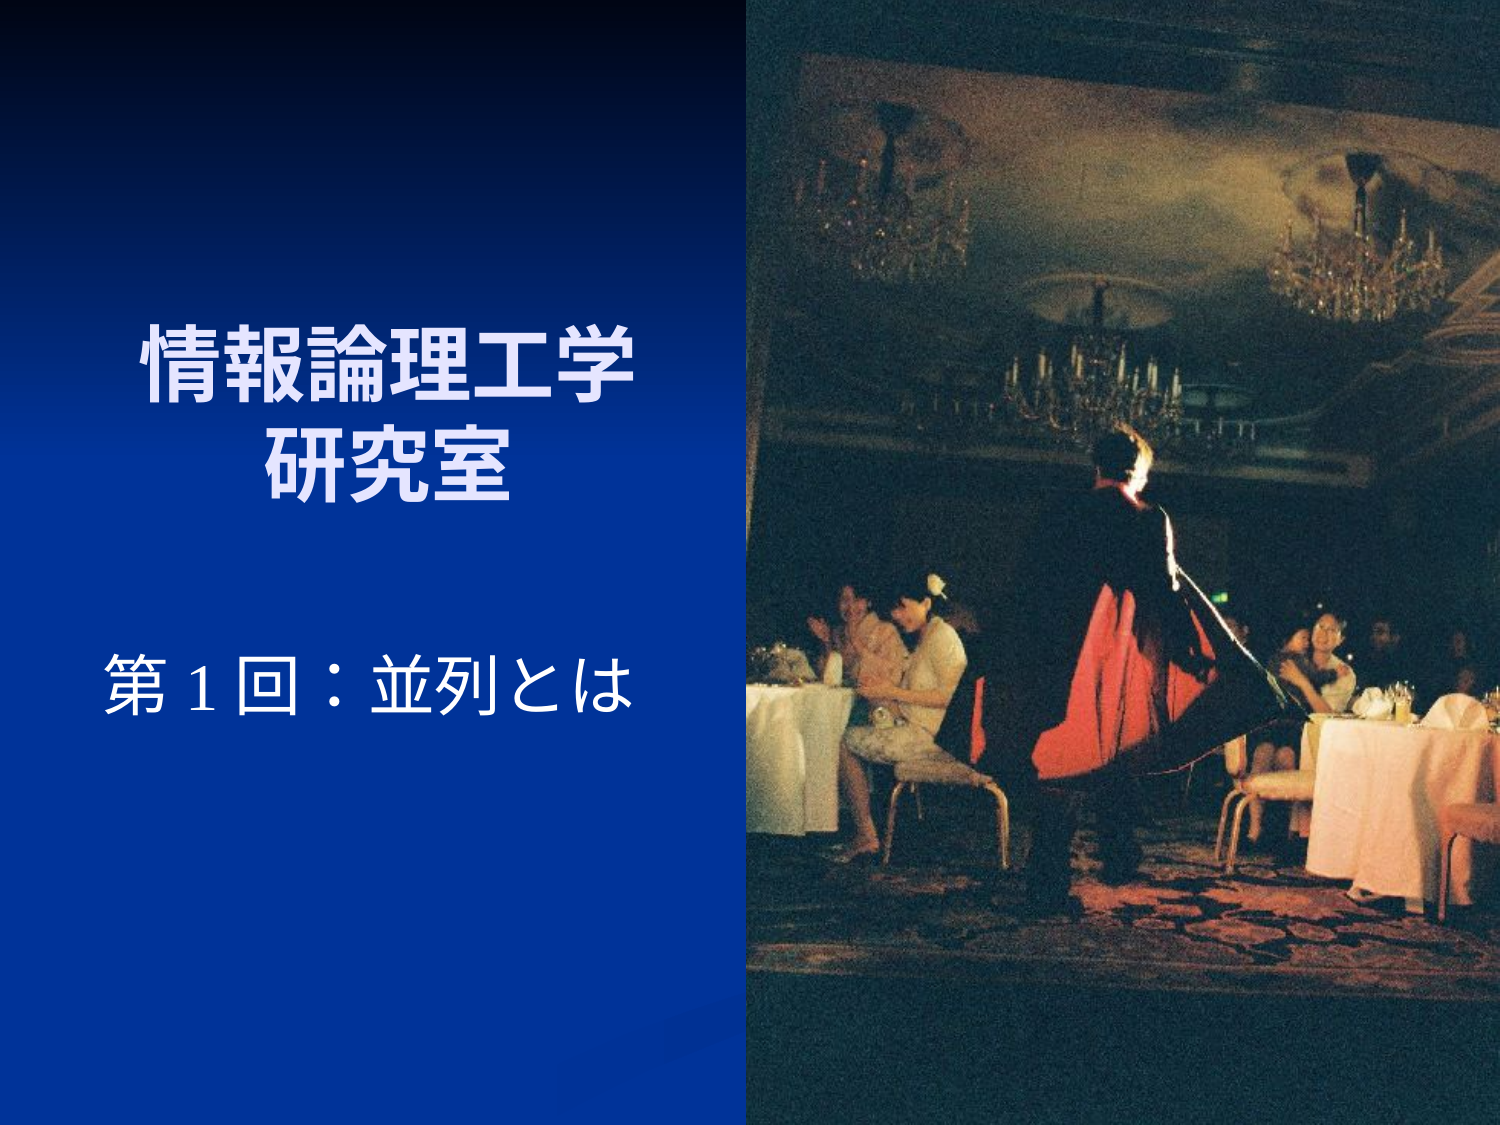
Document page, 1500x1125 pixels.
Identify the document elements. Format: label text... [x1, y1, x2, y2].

subtitle 第1回：並列とは [29, 645, 709, 921]
title 情報論理工学 研究室 [0, 255, 746, 568]
picture [746, 0, 1500, 1125]
